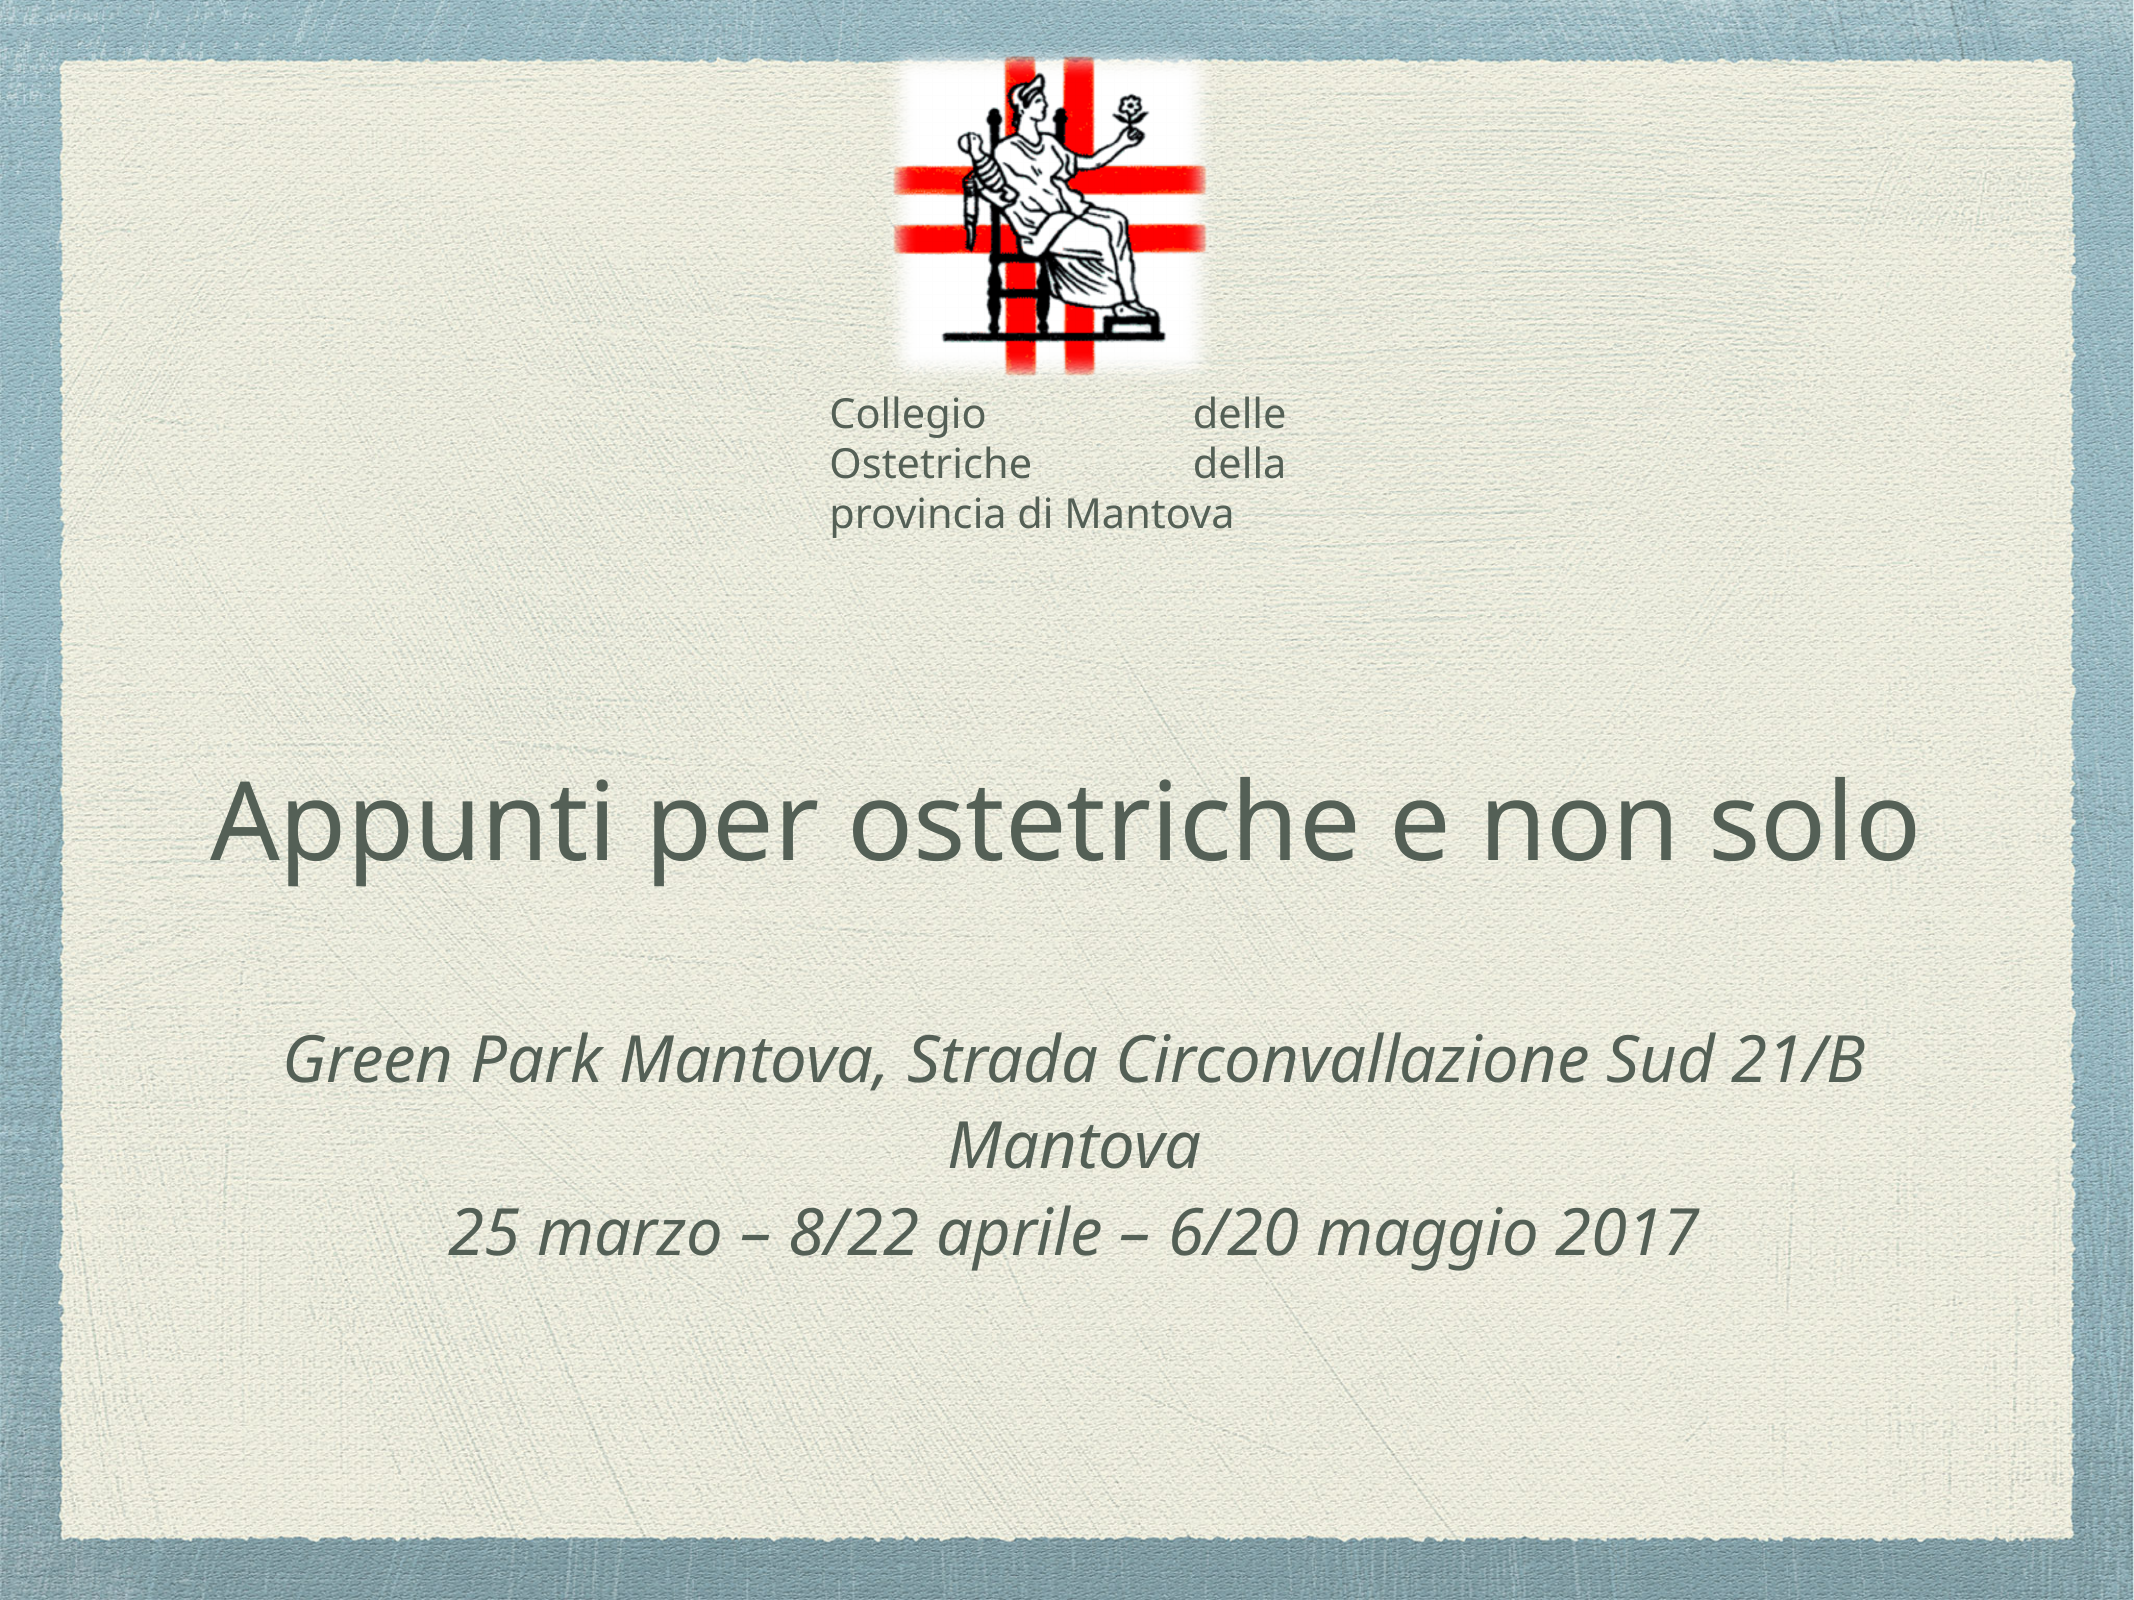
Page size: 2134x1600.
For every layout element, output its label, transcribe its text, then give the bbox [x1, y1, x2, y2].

subtitle Green Park Mantova, Strada Circonvallazione Sud 21/B Mantova 25 marzo – 8/22 aprile – 6/20 maggio 2017 [192, 1001, 1958, 1288]
title Appunti per ostetriche e non solo [158, 631, 1974, 891]
picture [0, 0, 2134, 1600]
text_box Collegio delle Ostetriche della provincia di Mantova [814, 379, 1302, 544]
